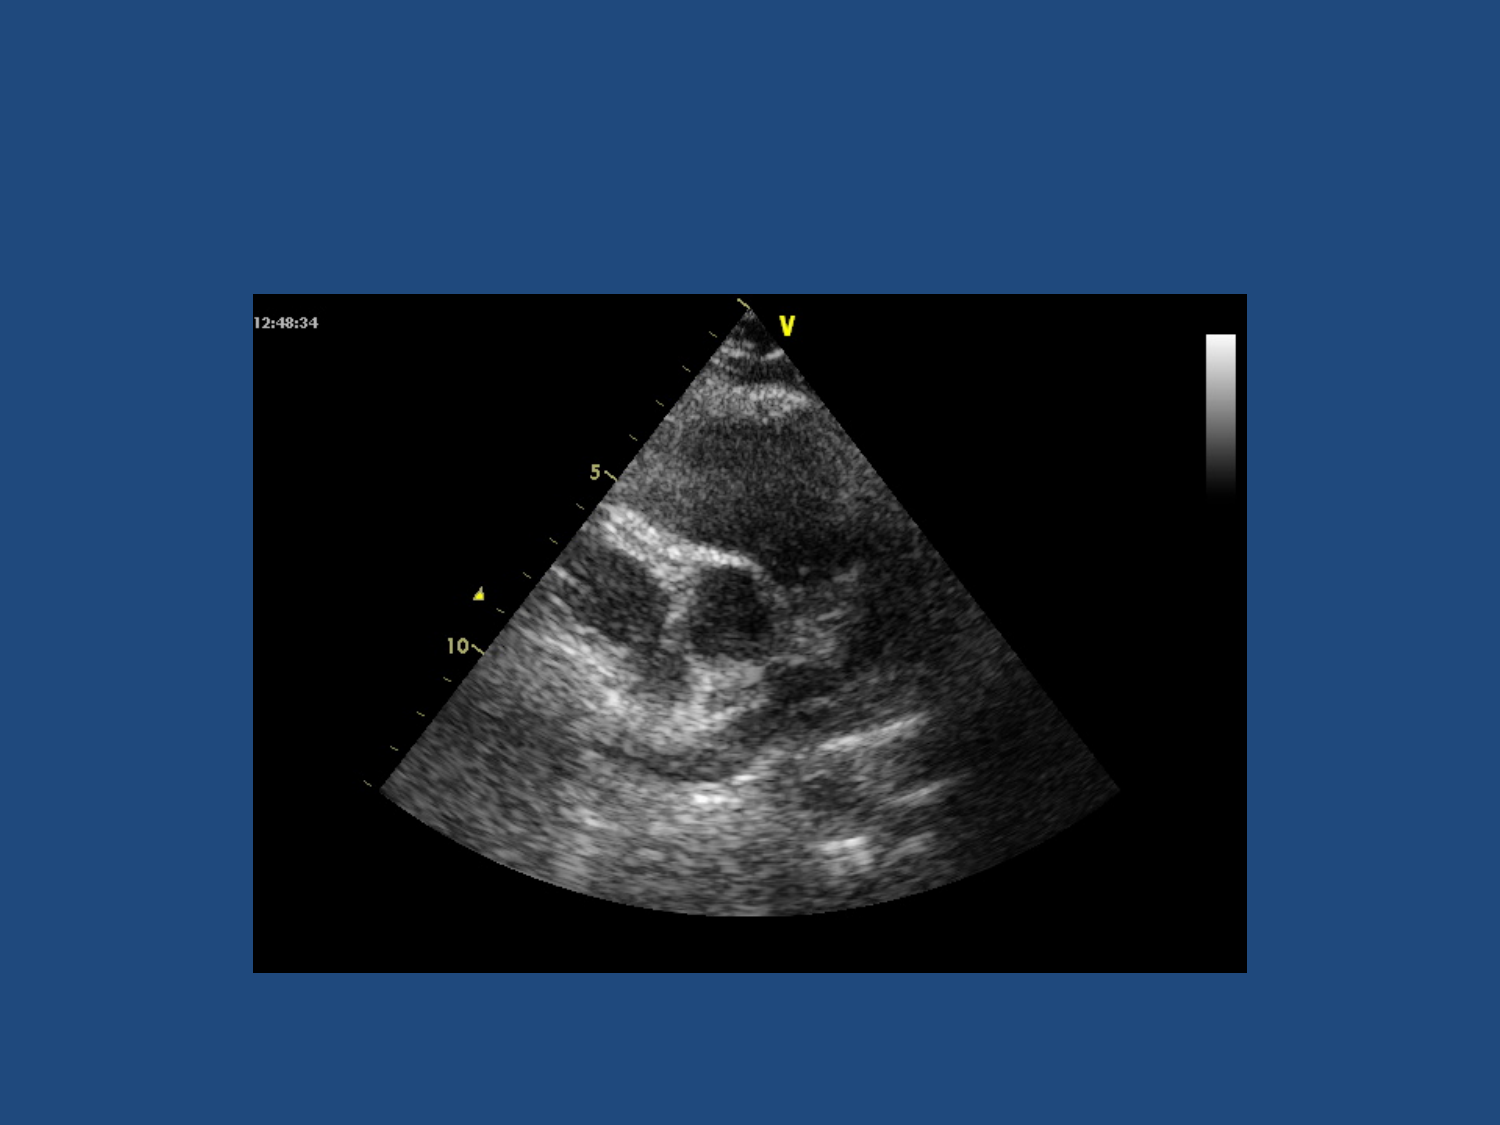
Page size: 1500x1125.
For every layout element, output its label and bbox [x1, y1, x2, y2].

list [252, 294, 1248, 974]
